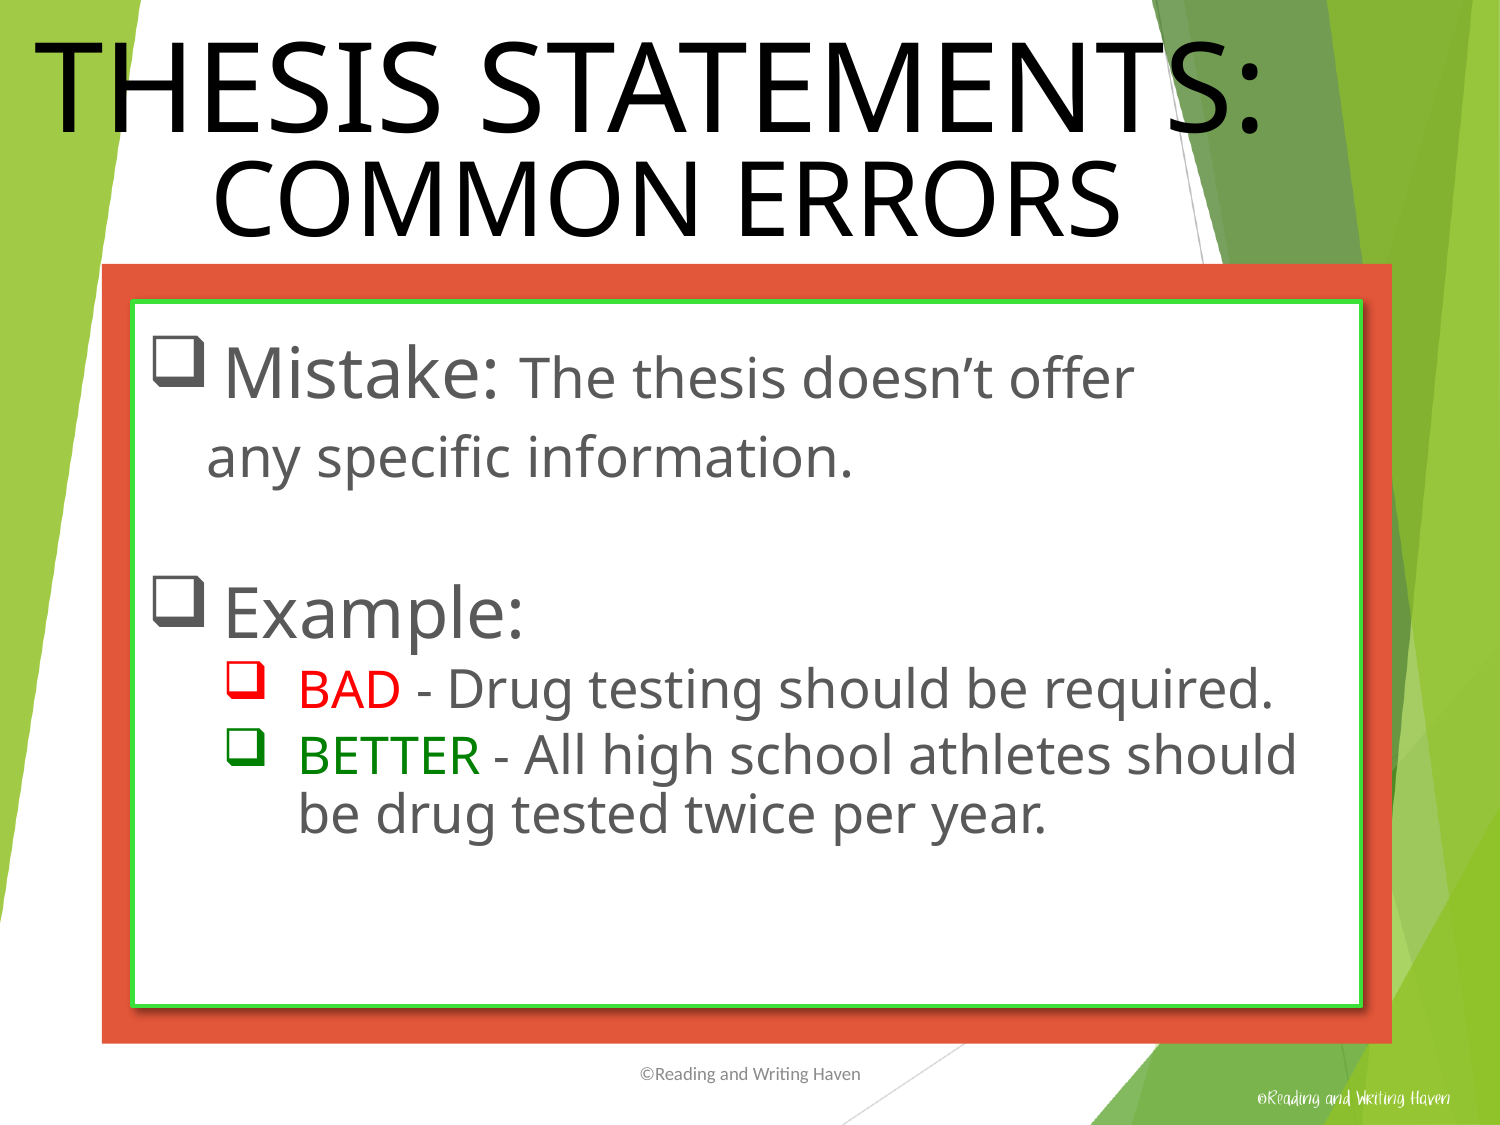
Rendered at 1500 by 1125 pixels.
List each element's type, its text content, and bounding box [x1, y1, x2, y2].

title Thesis Statements: Common Errors [0, 22, 1418, 264]
picture [0, 0, 1500, 1125]
footer ©Reading and Writing Haven [496, 1042, 1004, 1103]
subtitle Mistake: The thesis doesn’t offer any specific information. Example: BAD - Drug testing should be required. BETTER - All high school athletes should be drug tested twice per year. [132, 301, 1362, 1007]
text_box [101, 264, 1392, 1044]
